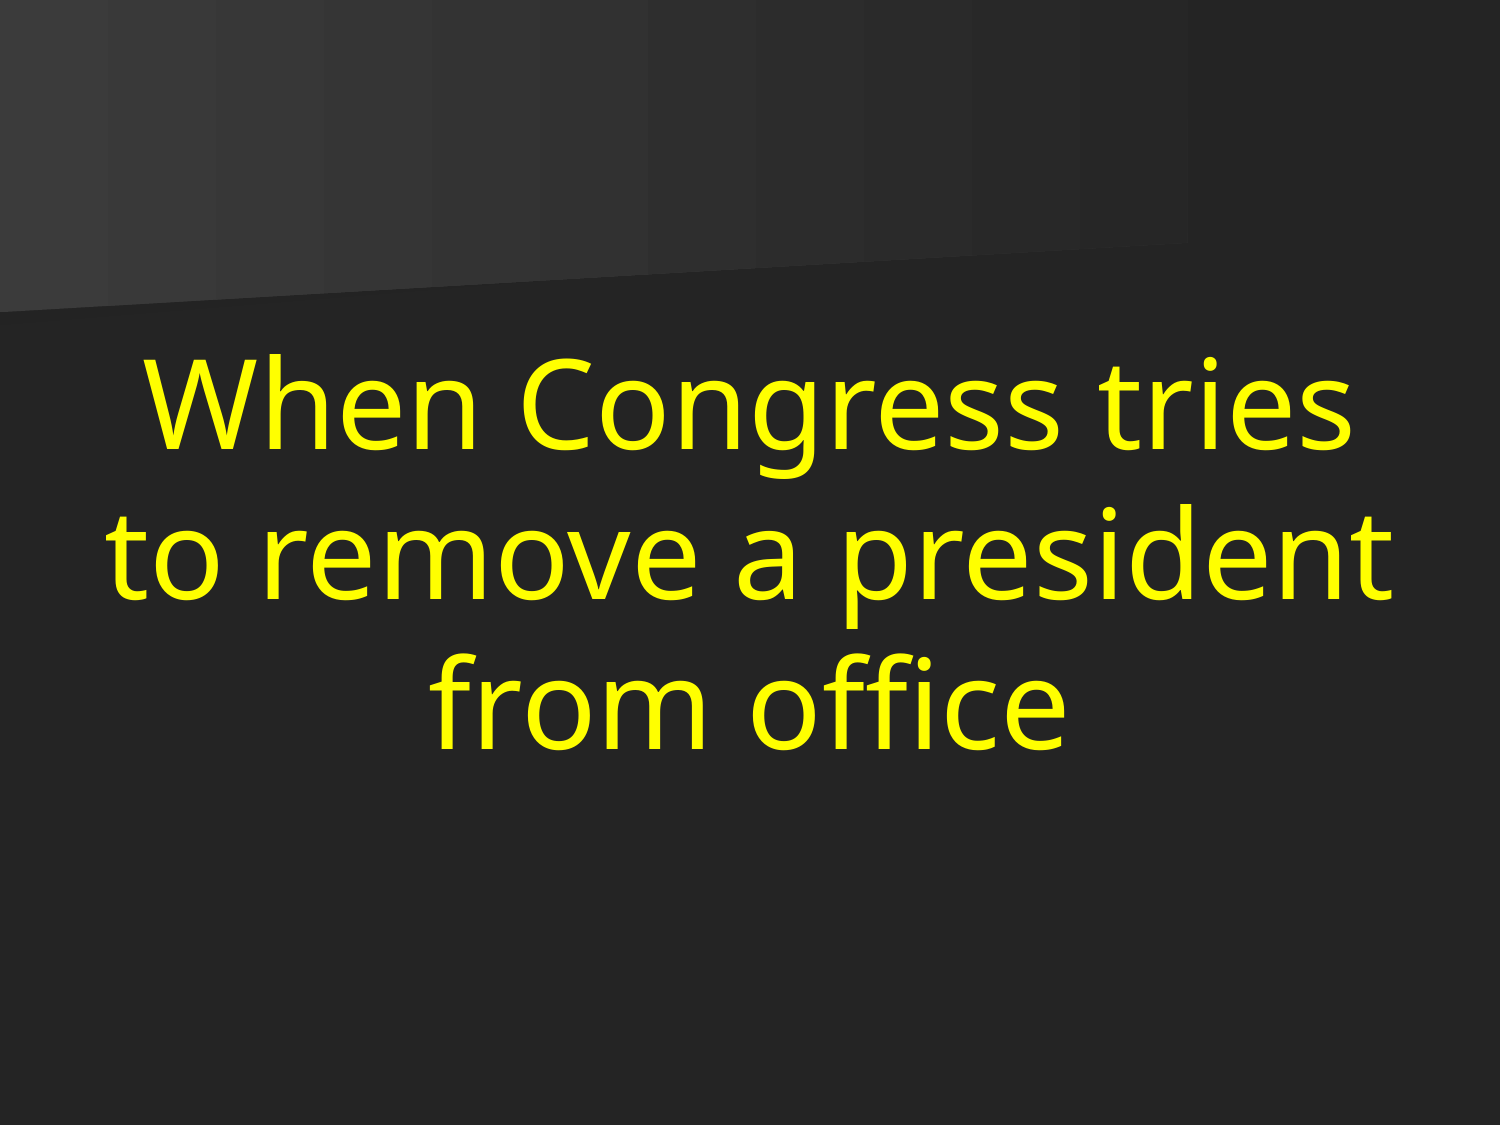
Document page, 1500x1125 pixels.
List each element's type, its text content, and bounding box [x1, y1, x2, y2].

title When Congress tries to remove a president from office [74, 455, 1426, 644]
